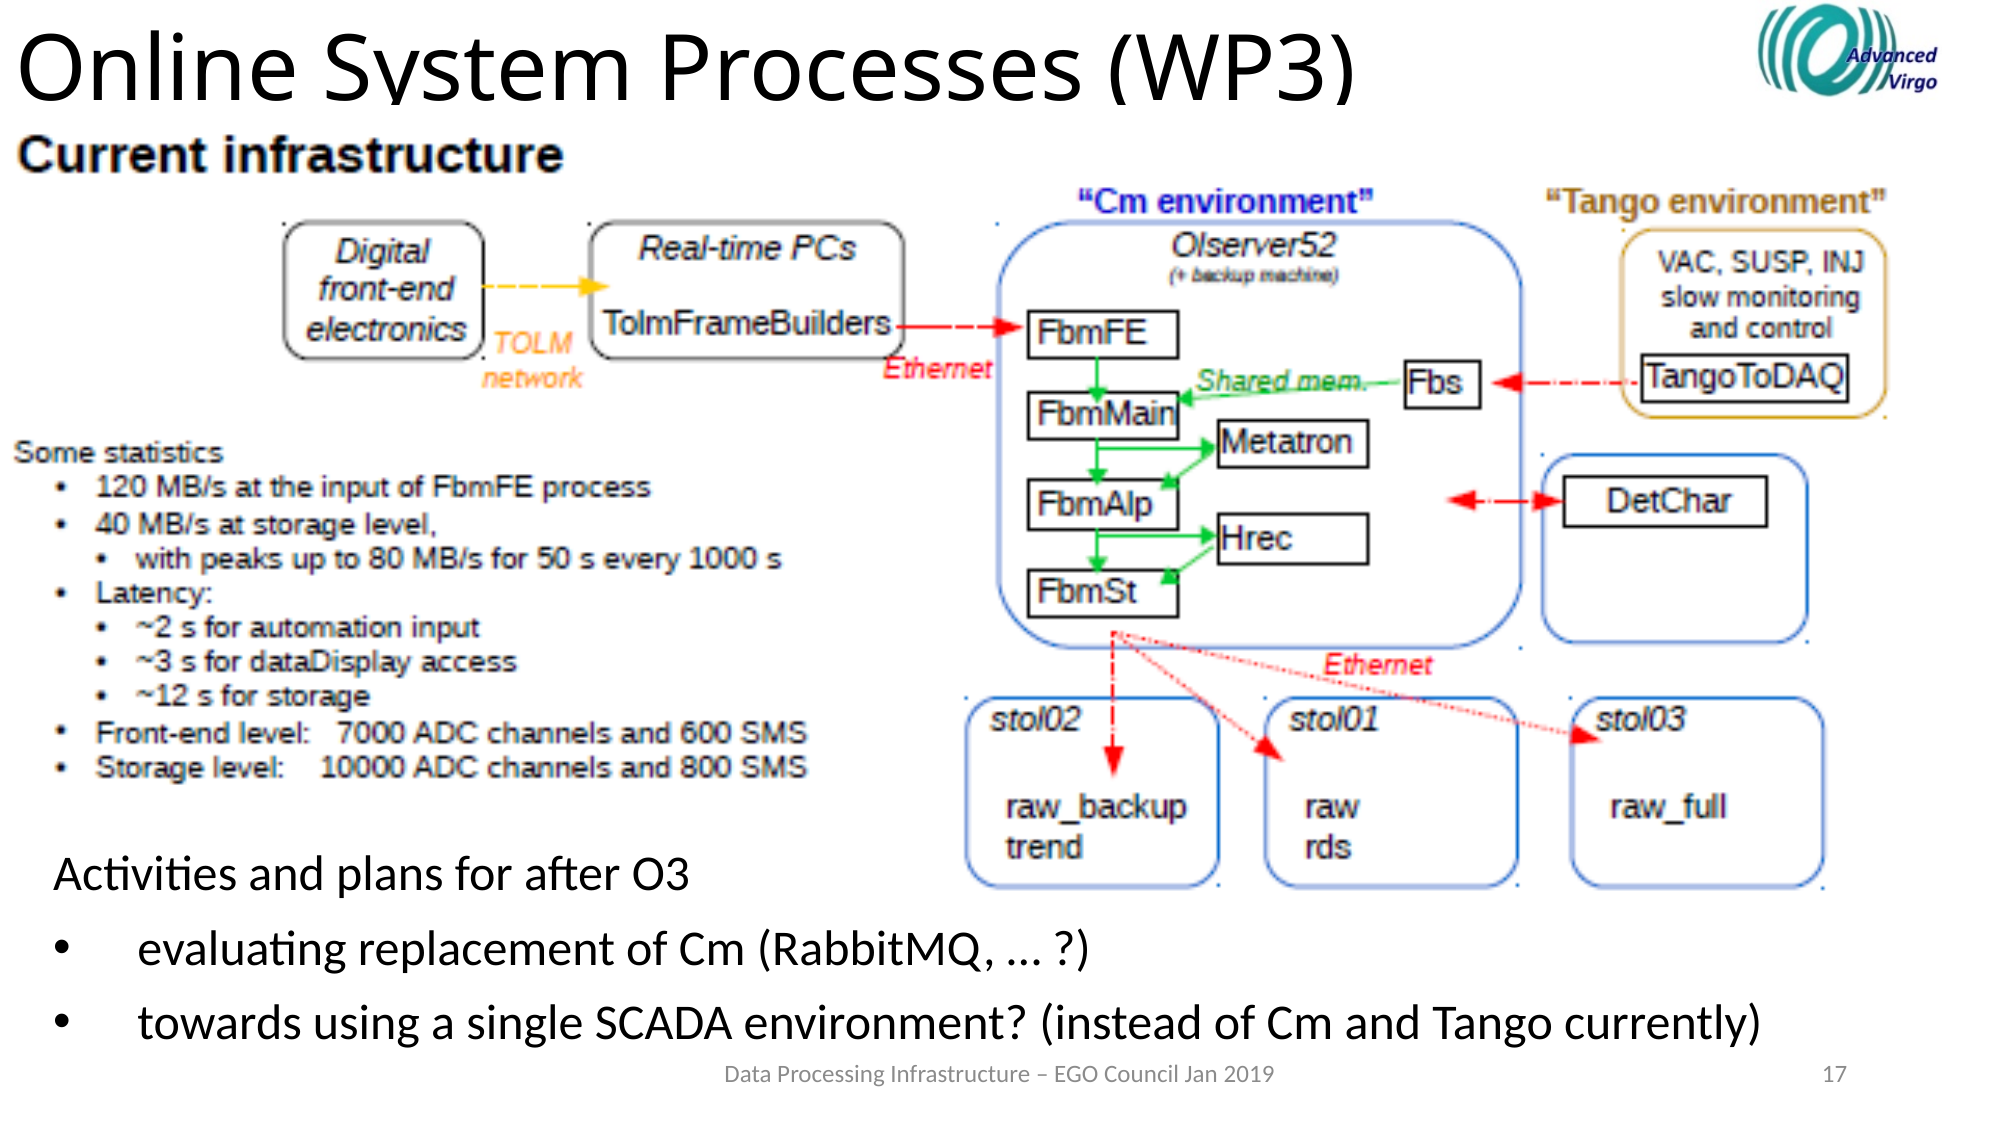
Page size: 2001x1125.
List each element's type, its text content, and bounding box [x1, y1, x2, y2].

footer Data Processing Infrastructure – EGO Council Jan 2019 [662, 1055, 1338, 1103]
slide_number 17 [1412, 1042, 1863, 1103]
picture [1755, 0, 1942, 100]
title Online System Processes (WP3) [0, 0, 1725, 105]
list Activities and plans for after O3 evaluating replacement of Cm (RabbitMQ, … ?) towards using a single SCADA environment? (instead of Cm and Tango currently) [38, 972, 1842, 1055]
picture [0, 105, 1897, 972]
